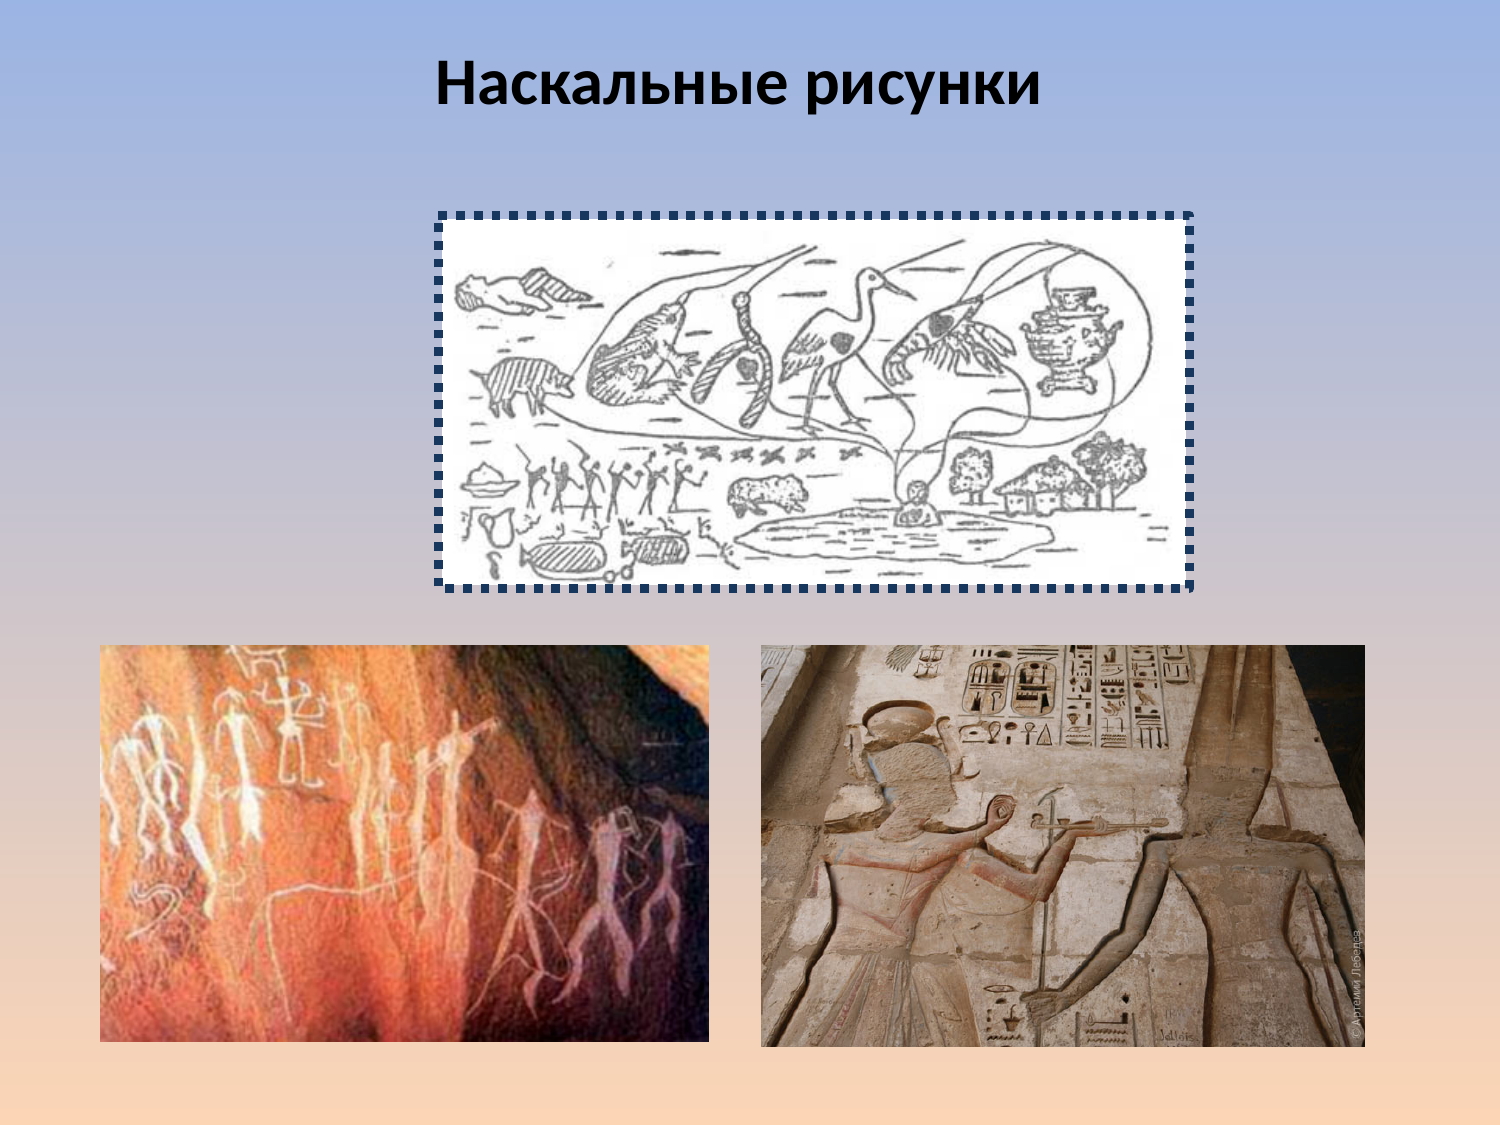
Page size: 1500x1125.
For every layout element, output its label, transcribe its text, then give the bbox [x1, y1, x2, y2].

picture [761, 644, 1365, 1048]
picture [100, 644, 709, 1043]
text_box Наскальные рисунки [64, 30, 1415, 180]
picture [442, 219, 1186, 585]
